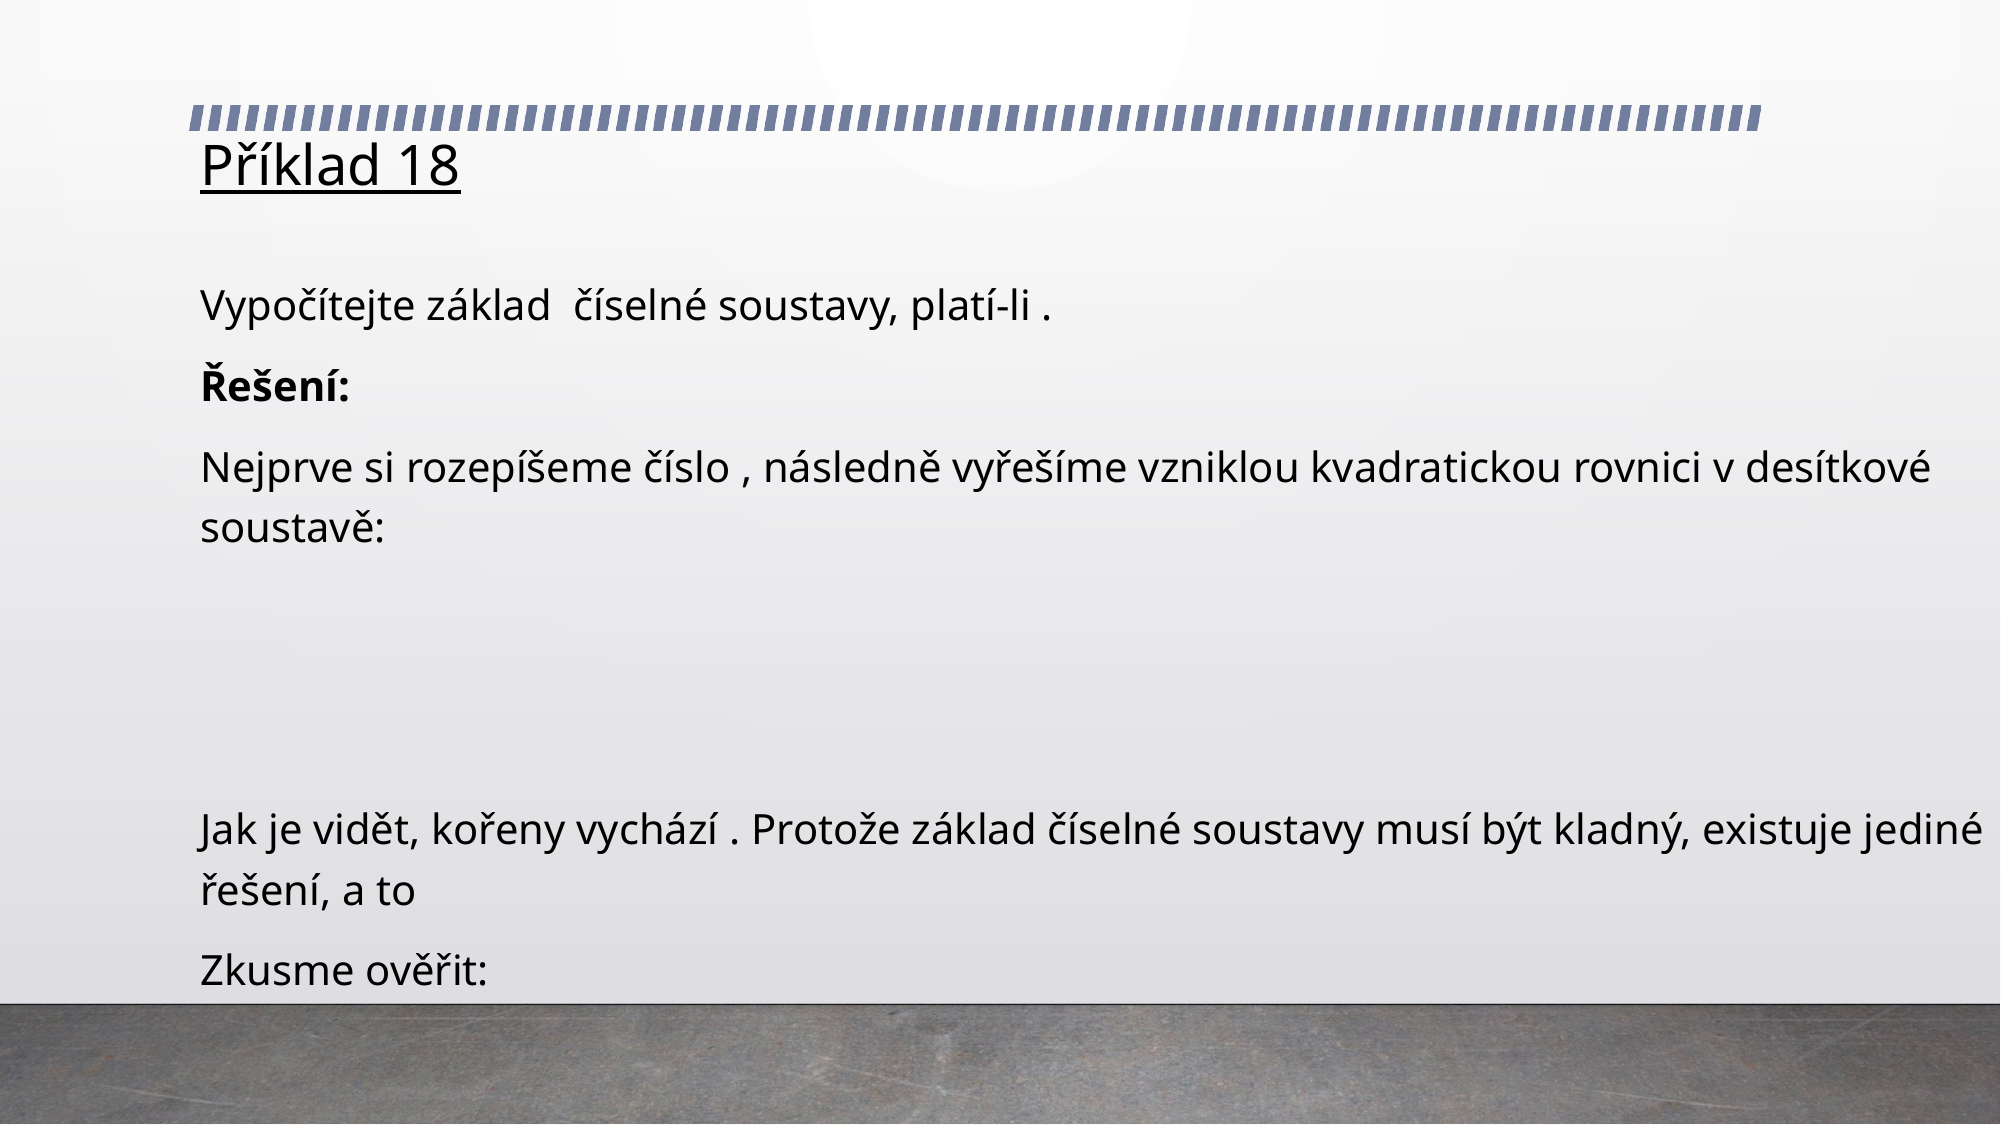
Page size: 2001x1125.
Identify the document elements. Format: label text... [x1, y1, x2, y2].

title Příklad 18 [185, 129, 1761, 206]
picture [0, 1004, 2000, 1124]
